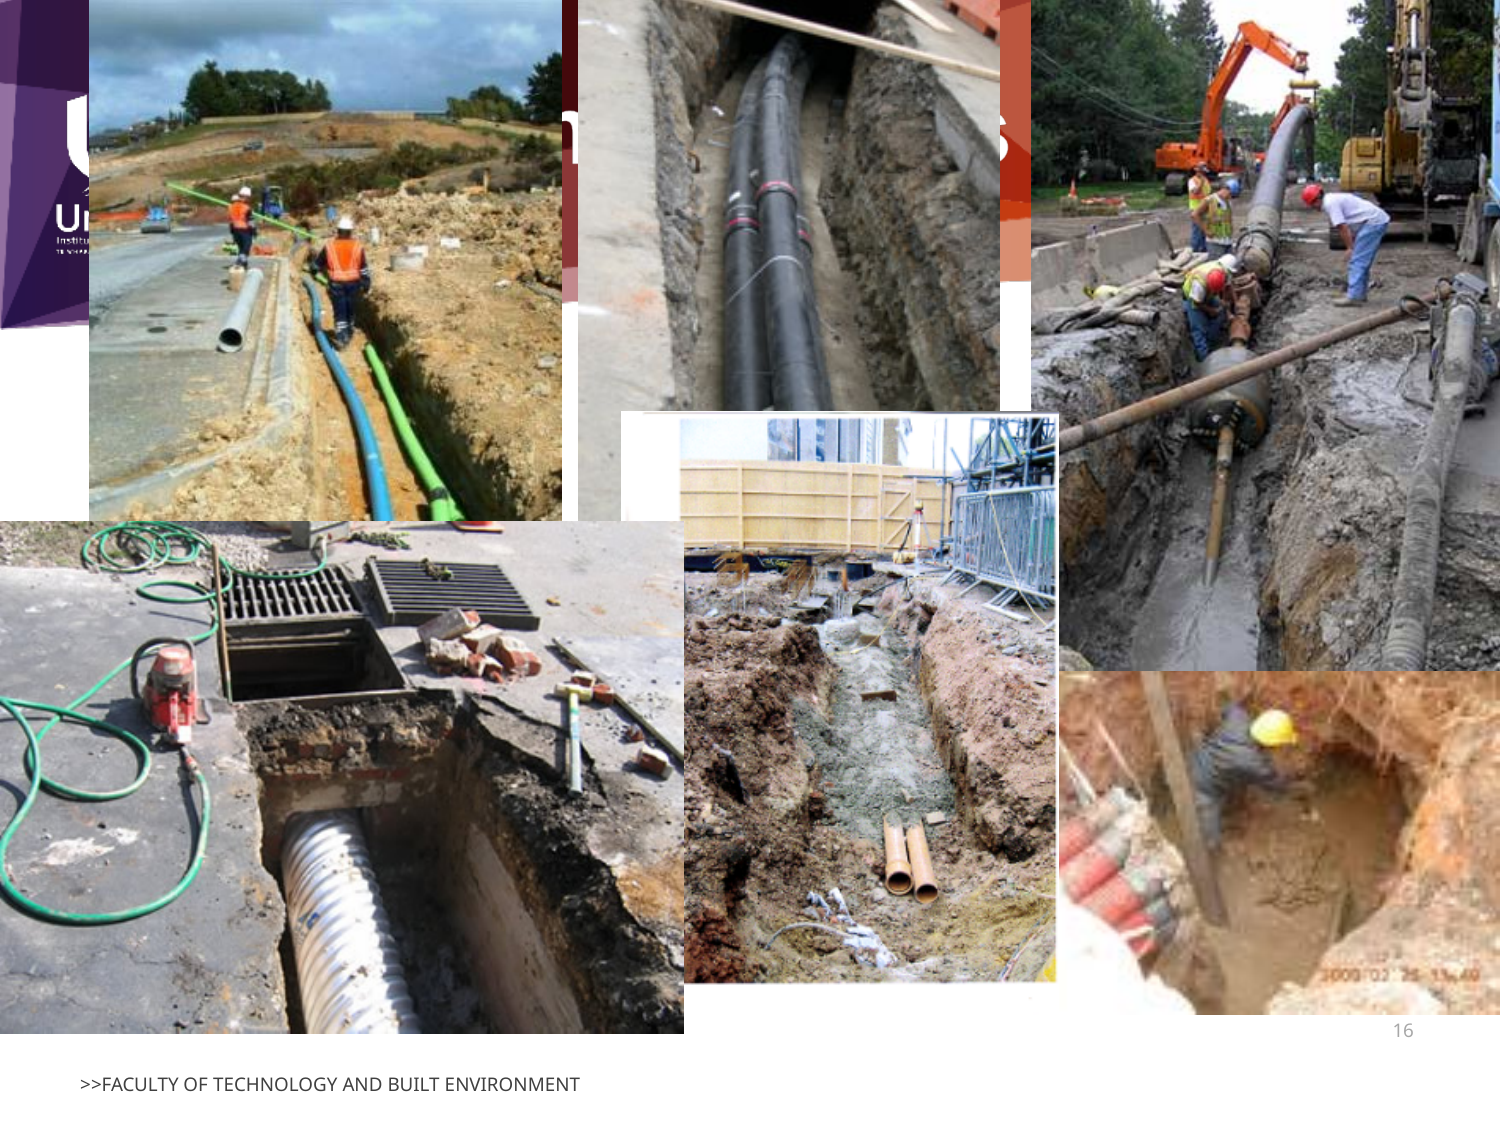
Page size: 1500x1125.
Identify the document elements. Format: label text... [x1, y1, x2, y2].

slide_number 16 [1359, 1023, 1429, 1051]
picture [0, 0, 1500, 1034]
